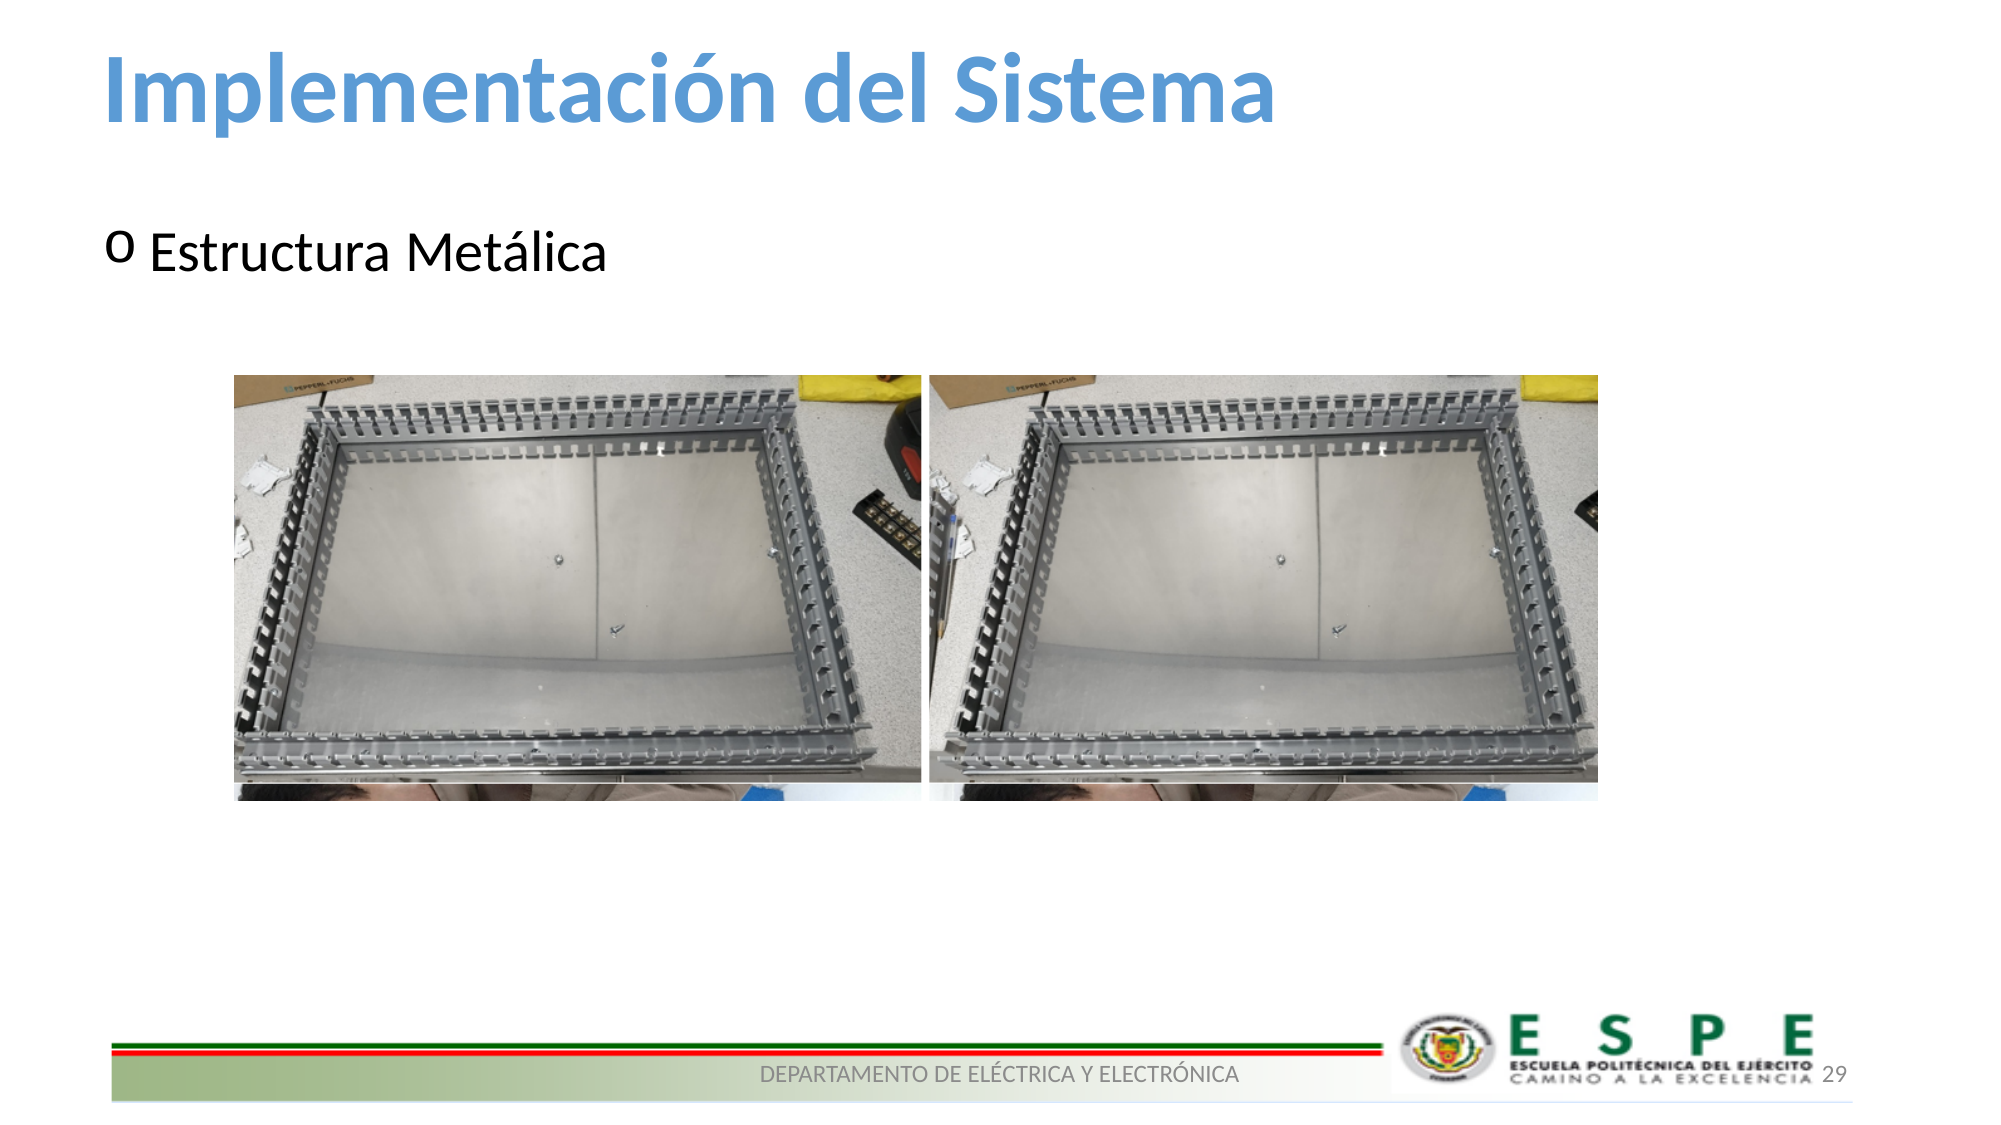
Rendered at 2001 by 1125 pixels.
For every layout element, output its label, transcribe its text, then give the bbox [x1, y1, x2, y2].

picture [111, 997, 1853, 1103]
text_box Implementación del Sistema Estructura Metálica [87, 15, 1912, 1105]
picture [234, 375, 1598, 801]
